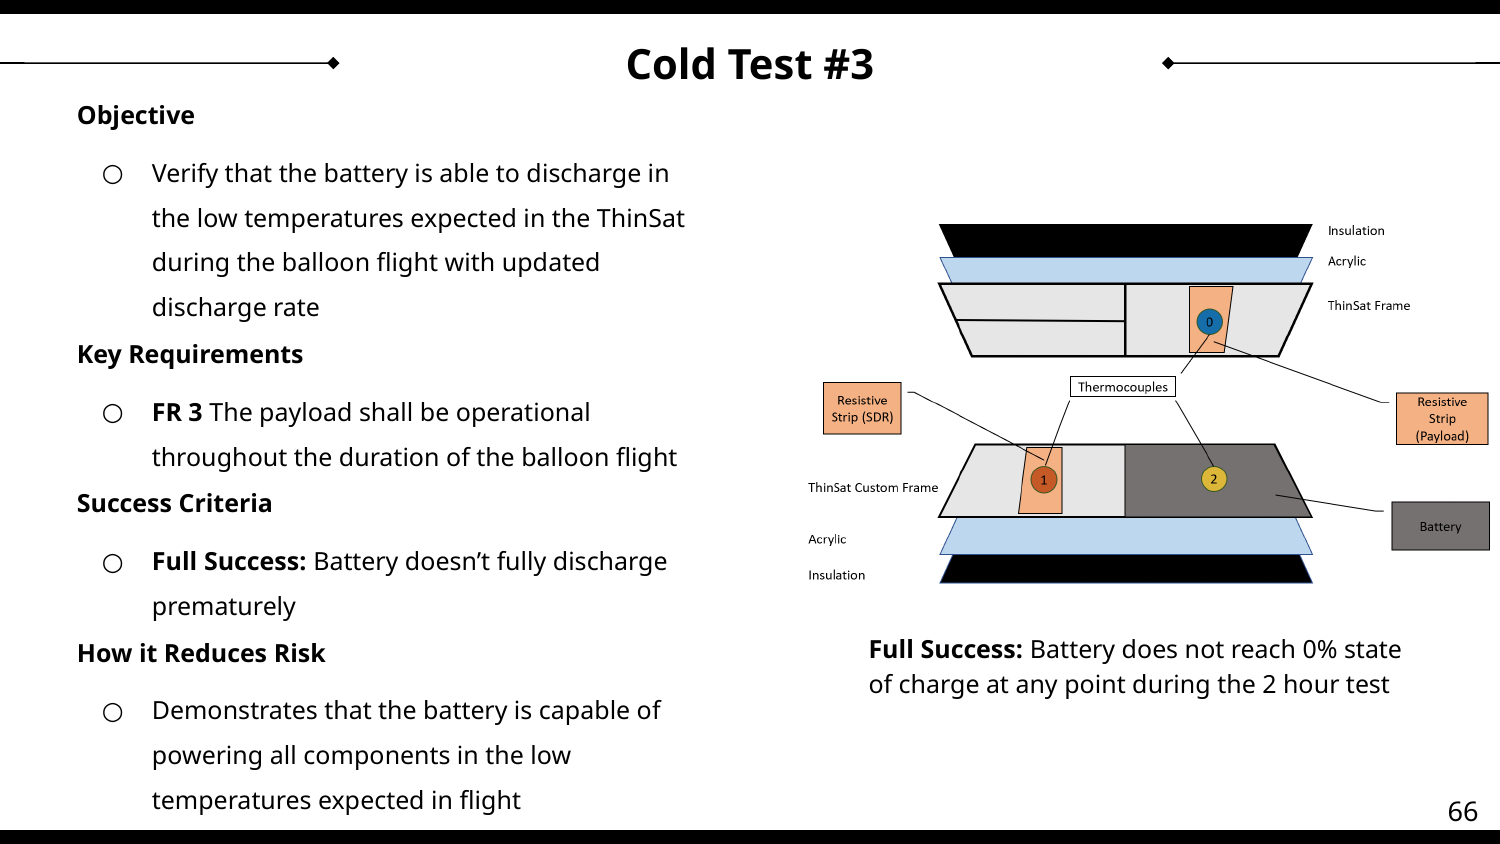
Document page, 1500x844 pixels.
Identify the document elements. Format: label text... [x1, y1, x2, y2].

slide_number 66 [1403, 779, 1494, 844]
picture [792, 201, 1494, 605]
text_box Full Success: Battery does not reach 0% state of charge at any point during the 2 hour test [853, 614, 1433, 746]
title Cold Test #3 [332, 25, 1168, 101]
list Objective Verify that the battery is able to discharge in the low temperatures expected in the ThinSat during the balloon flight with updated discharge rate Key Requirements FR 3 The payload shall be operational throughout the duration of the balloon flight Success Criteria Full Success: Battery doesn’t fully discharge prematurely How it Reduces Risk Demonstrates that the battery is capable of powering all components in the low temperatures expected in flight Completion Date: 3/6/20 [61, 80, 712, 746]
text_box [0, 0, 1500, 12]
